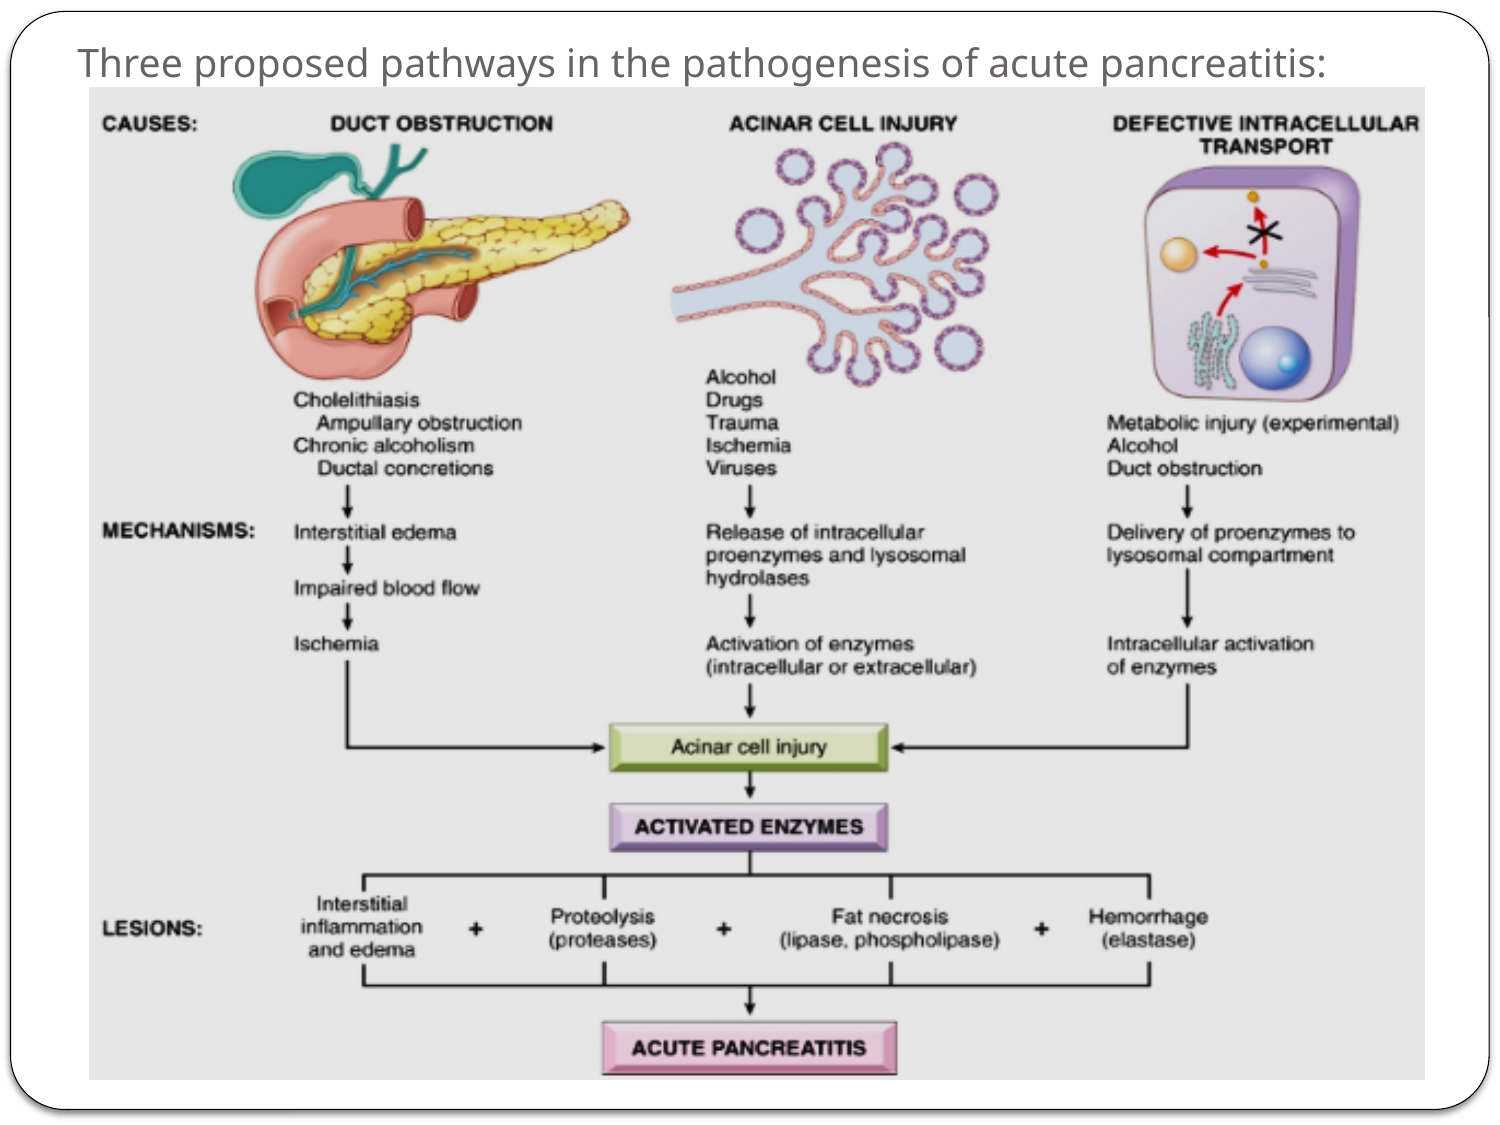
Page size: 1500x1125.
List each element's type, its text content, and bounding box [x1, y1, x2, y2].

title Three proposed pathways in the pathogenesis of acute pancreatitis: [62, 24, 1350, 100]
picture [89, 87, 1426, 1081]
